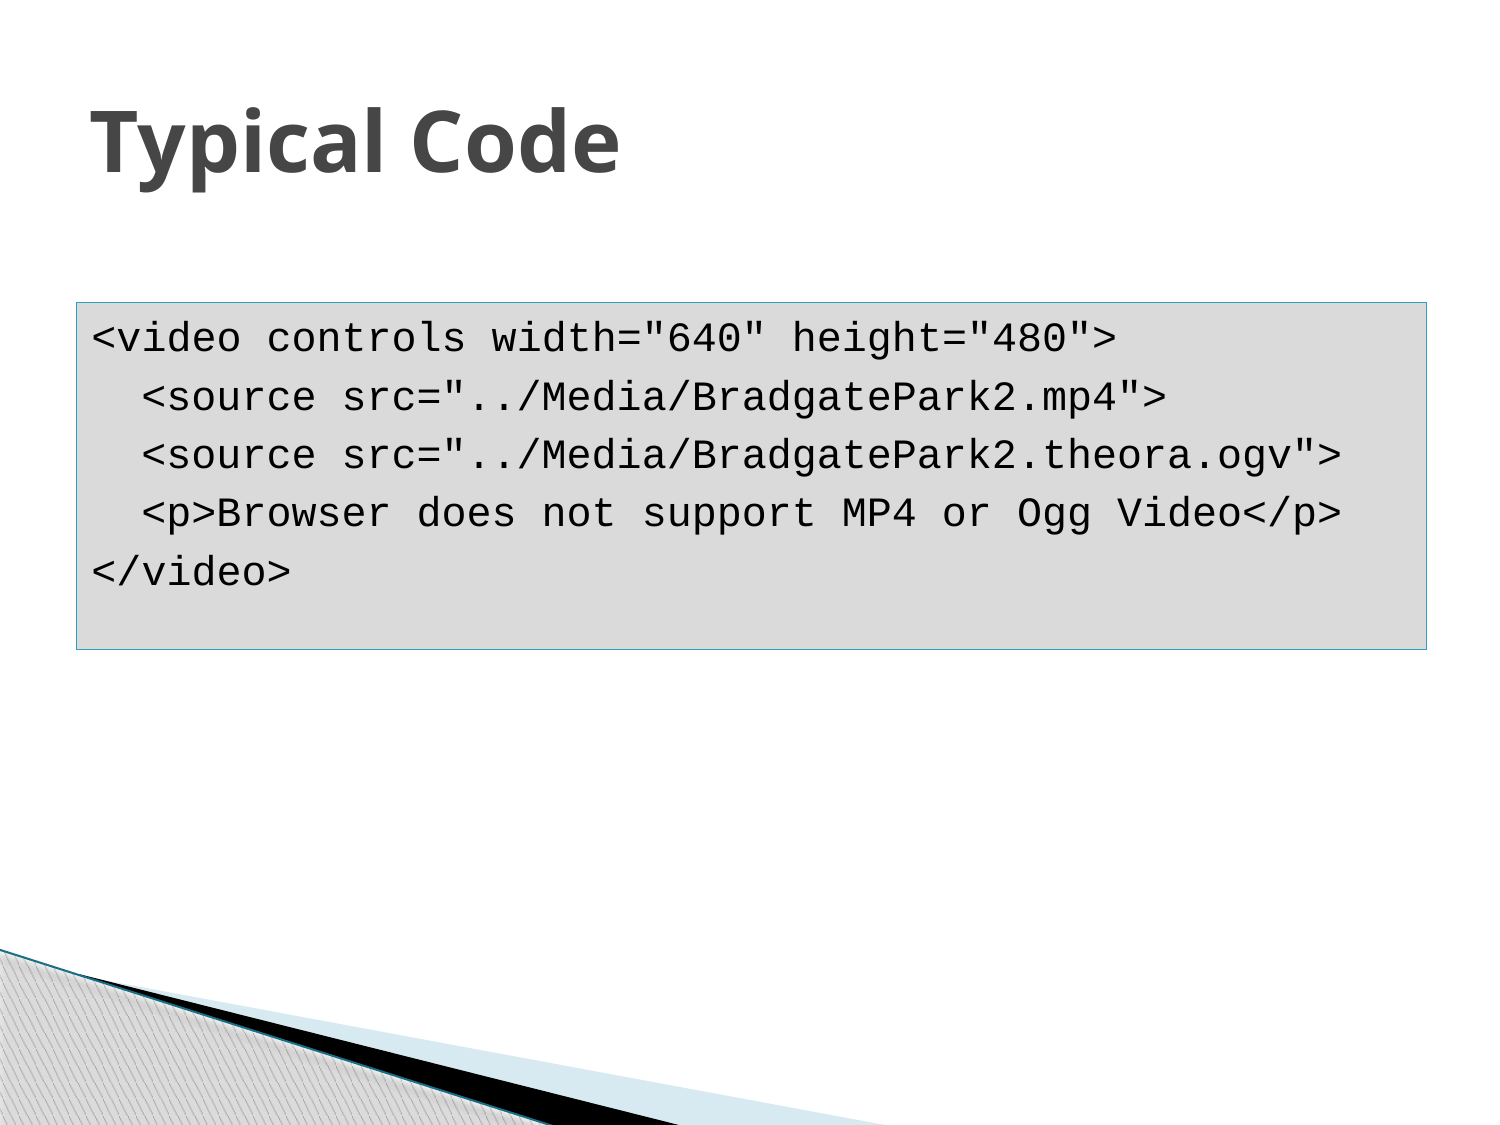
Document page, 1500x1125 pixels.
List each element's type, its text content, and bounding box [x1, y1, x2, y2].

list <video controls width="640" height="480"> <source src="../Media/BradgatePark2.mp4"> <source src="../Media/BradgatePark2.theora.ogv"> <p>Browser does not support MP4 or Ogg Video</p> </video> [76, 302, 1427, 650]
title Typical Code [75, 45, 1425, 233]
